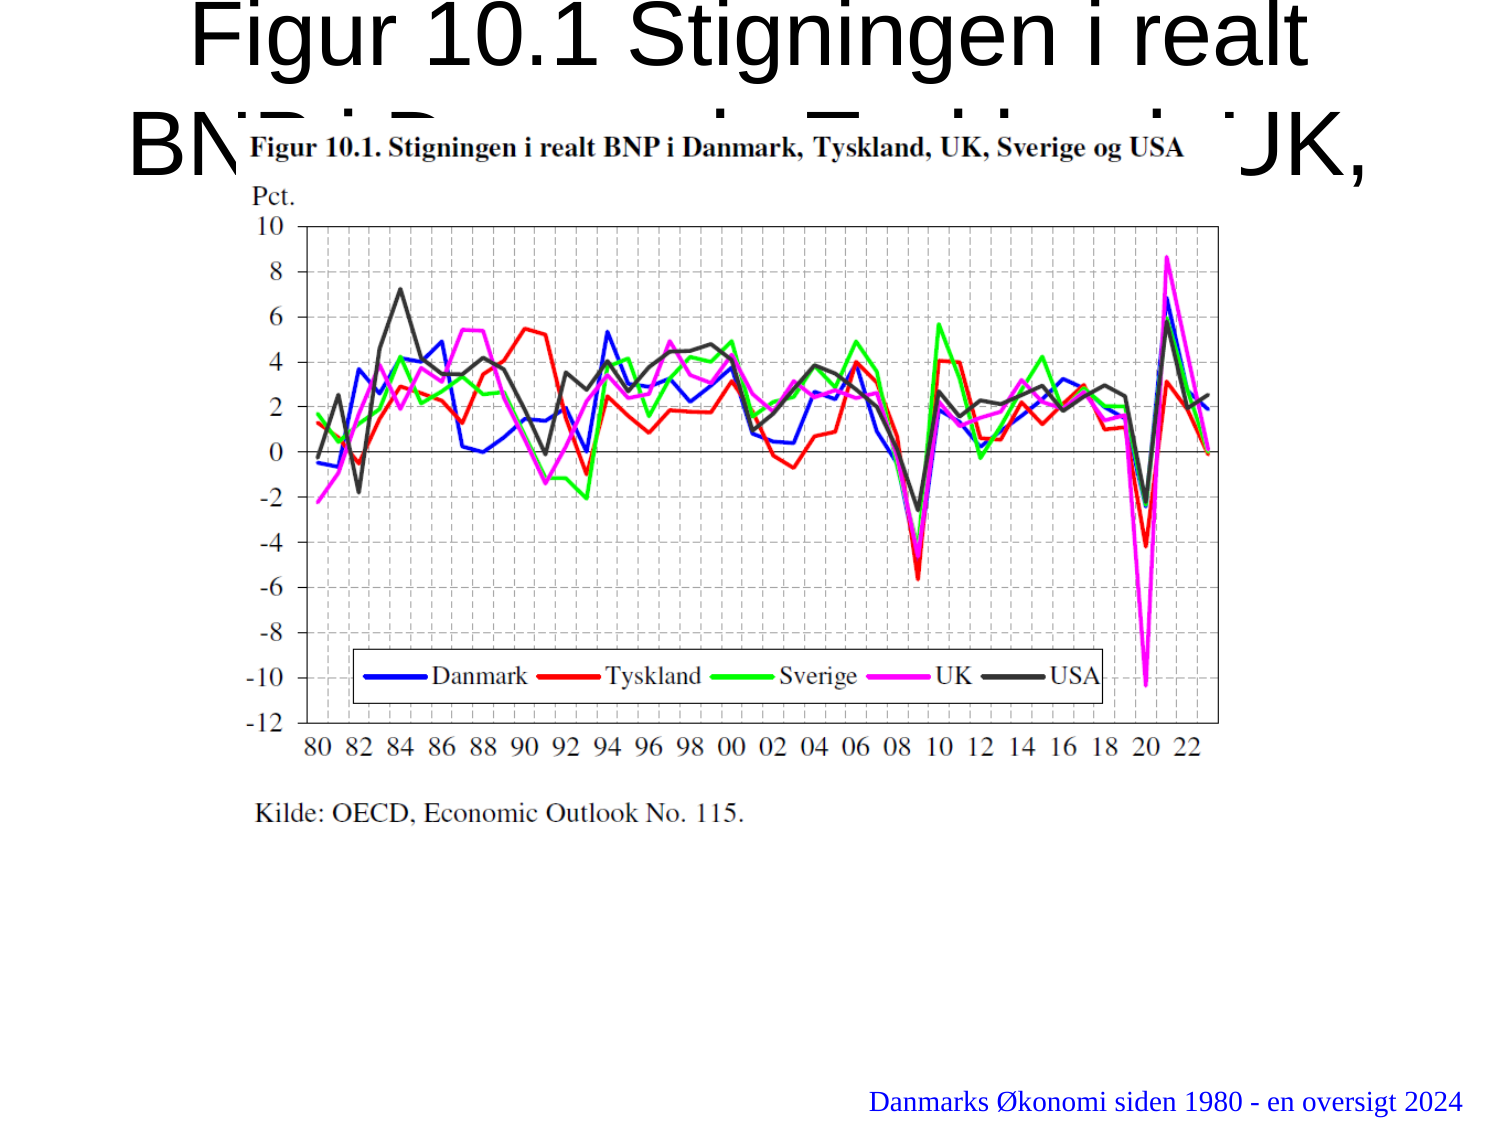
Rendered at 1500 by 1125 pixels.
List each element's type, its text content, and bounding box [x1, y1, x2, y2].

picture [235, 117, 1241, 843]
footer Danmarks Økonomi siden 1980 - en oversigt 2024 [832, 1057, 1500, 1125]
title Figur 10.1 Stigningen i realt BNP i Danmark, Tyskland, UK, Sverige og USA [75, 45, 1425, 233]
